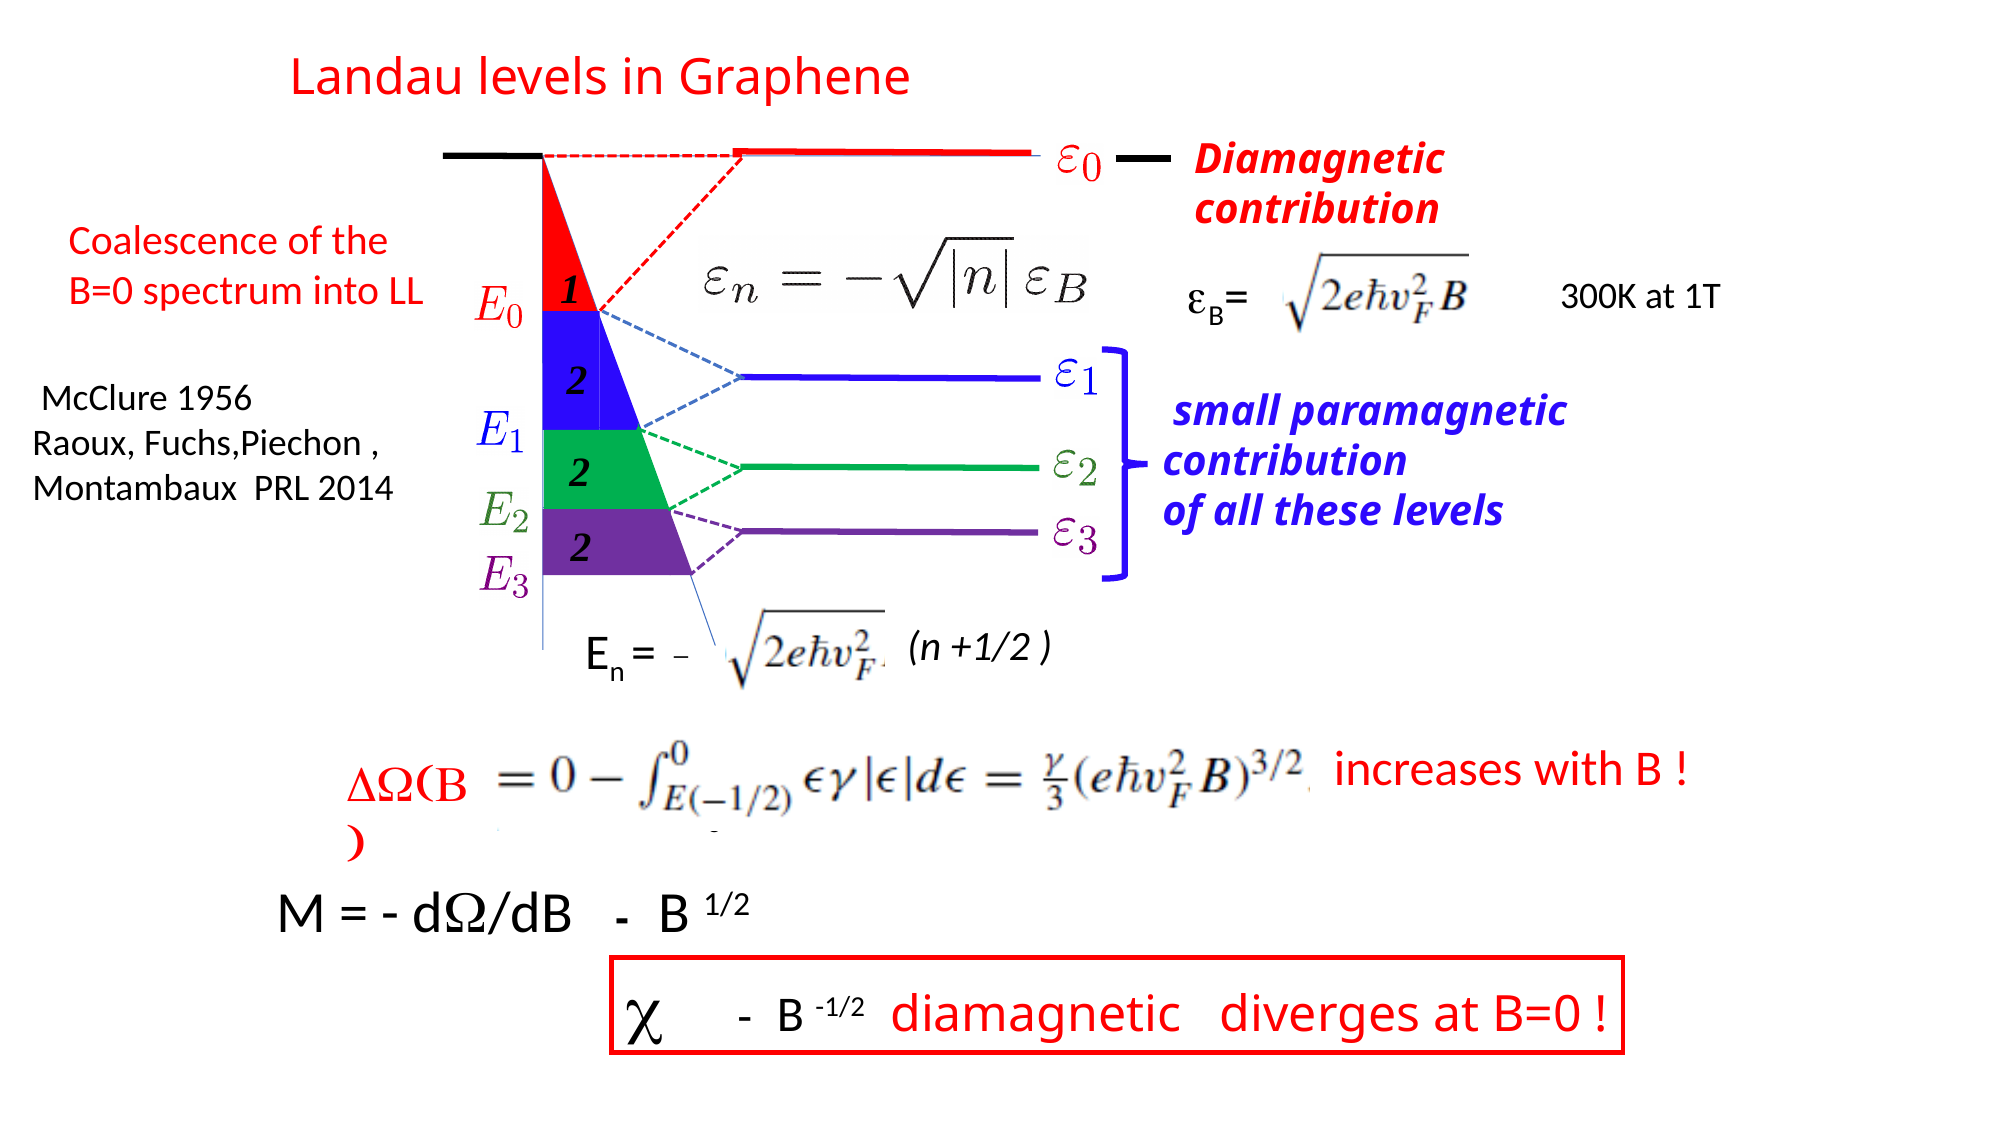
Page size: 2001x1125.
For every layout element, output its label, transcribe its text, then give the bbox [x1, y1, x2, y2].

text_box Landau levels in Graphene [274, 37, 927, 113]
text_box 300K at 1T [1708, 263, 1736, 324]
picture [476, 406, 497, 456]
picture [479, 487, 497, 536]
text_box McClure 1956 Raoux, Fuchs,Piechon , Montambaux PRL 2014 [17, 365, 497, 516]
picture [474, 281, 497, 331]
picture [479, 551, 497, 601]
text_box DW(B) [331, 743, 497, 879]
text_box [497, 124, 1708, 1054]
text_box Coalescence of the B=0 spectrum into LL [53, 205, 439, 320]
